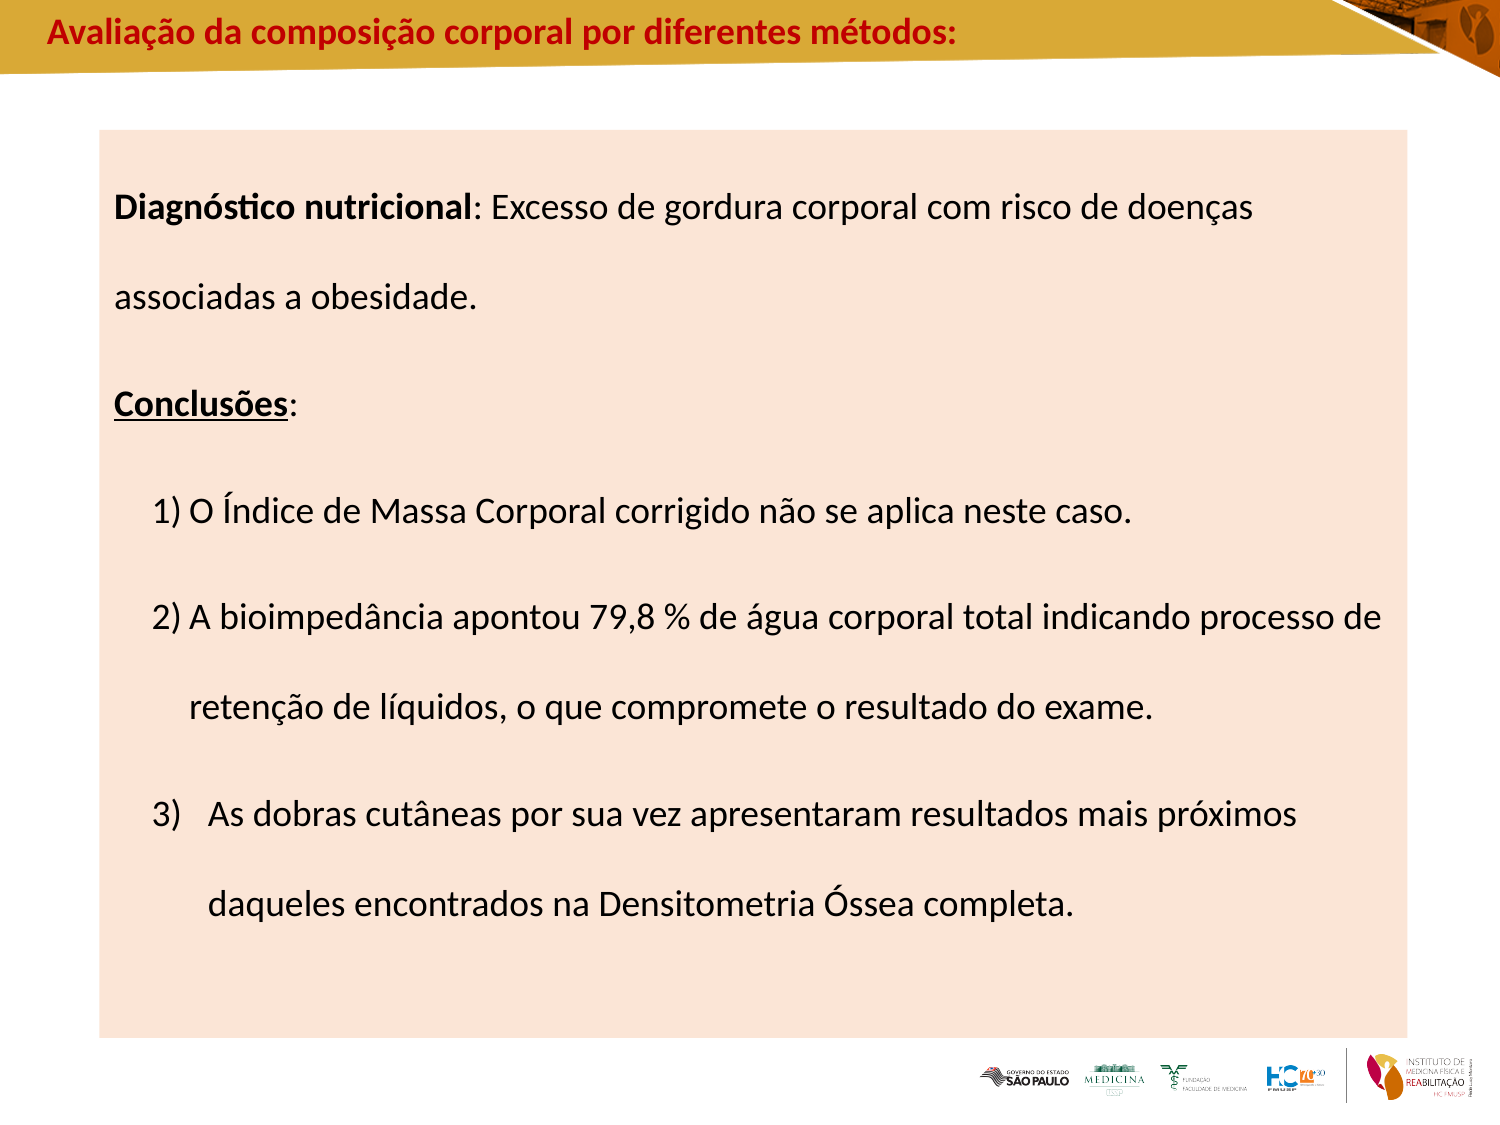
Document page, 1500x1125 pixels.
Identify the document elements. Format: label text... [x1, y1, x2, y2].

picture [0, 0, 1500, 78]
picture [1084, 1064, 1145, 1096]
picture [1160, 1065, 1247, 1091]
picture [1267, 1065, 1325, 1091]
text_box Diagnóstico nutricional: Excesso de gordura corporal com risco de doenças associadas a obesidade. Conclusões: 1) O Índice de Massa Corporal corrigido não se aplica neste caso. 2) A bioimpedância apontou 79,8 % de água corporal total indicando processo de retenção de líquidos, o que compromete o resultado do exame. As dobras cutâneas por sua vez apresentaram resultados mais próximos daqueles encontrados na Densitometria Óssea completa. [99, 129, 1408, 1038]
picture [1367, 1054, 1473, 1100]
text_box Avaliação da composição corporal por diferentes métodos: [32, 0, 1104, 60]
picture [979, 1067, 1069, 1087]
